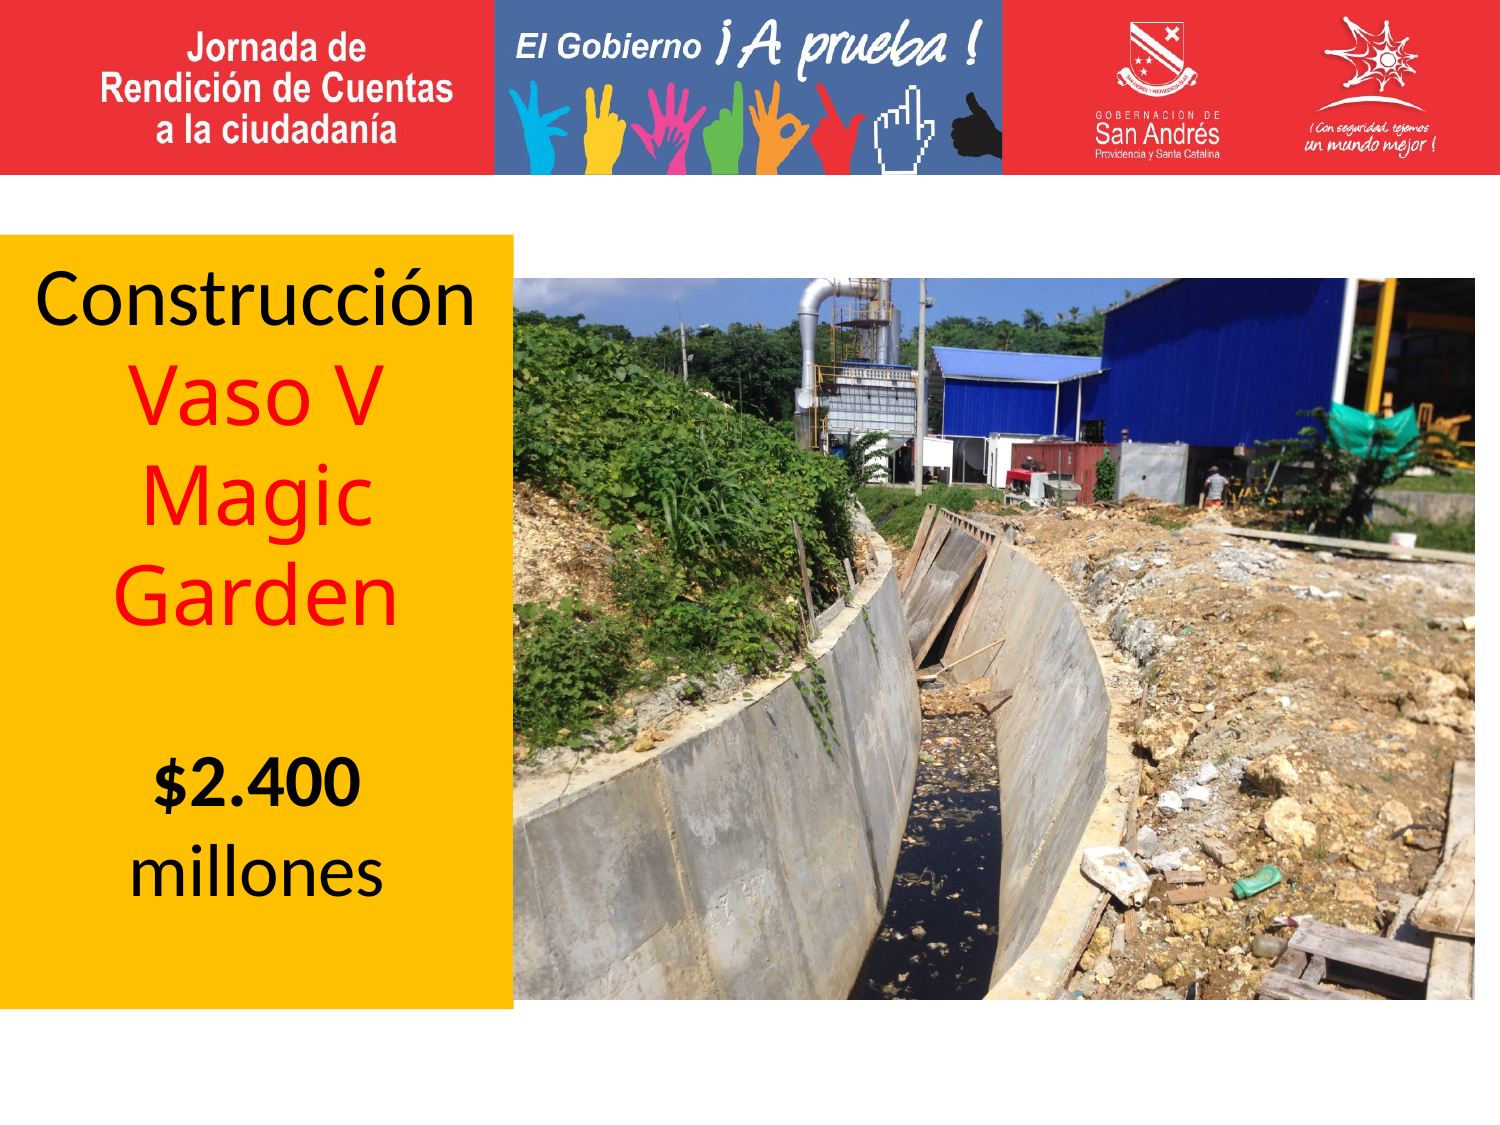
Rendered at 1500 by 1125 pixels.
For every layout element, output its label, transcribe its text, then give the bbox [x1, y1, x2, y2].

text_box Construcción Vaso V Magic Garden $2.400 millones [0, 234, 514, 1010]
picture [0, 0, 1500, 175]
picture [513, 278, 1475, 1000]
